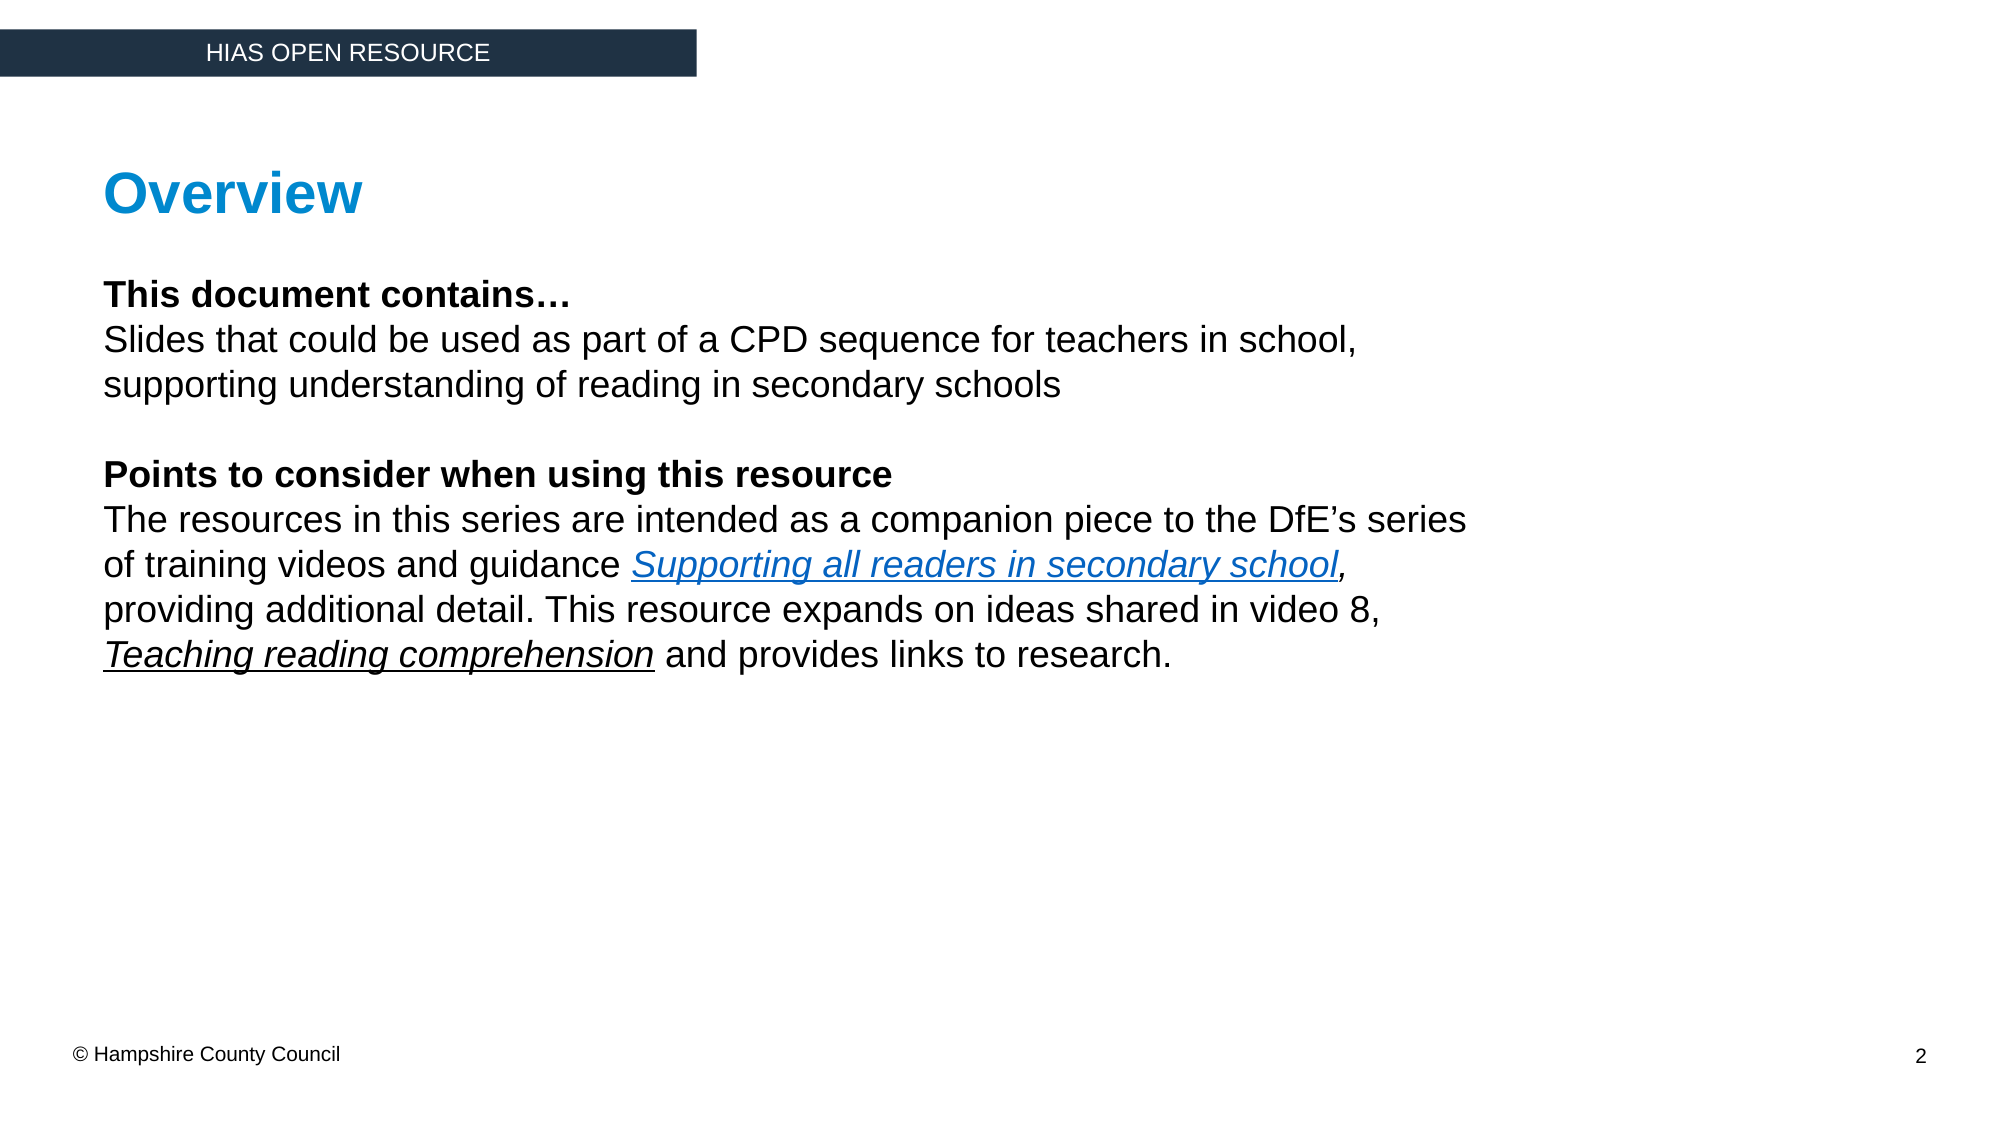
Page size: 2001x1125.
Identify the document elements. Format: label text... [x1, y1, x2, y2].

text_box Overview This document contains… Slides that could be used as part of a CPD sequence for teachers in school, supporting understanding of reading in secondary schools Points to consider when using this resource The resources in this series are intended as a companion piece to the DfE’s series of training videos and guidance Supporting all readers in secondary school, providing additional detail. This resource expands on ideas shared in video 8, Teaching reading comprehension and provides links to research. [88, 147, 1492, 728]
